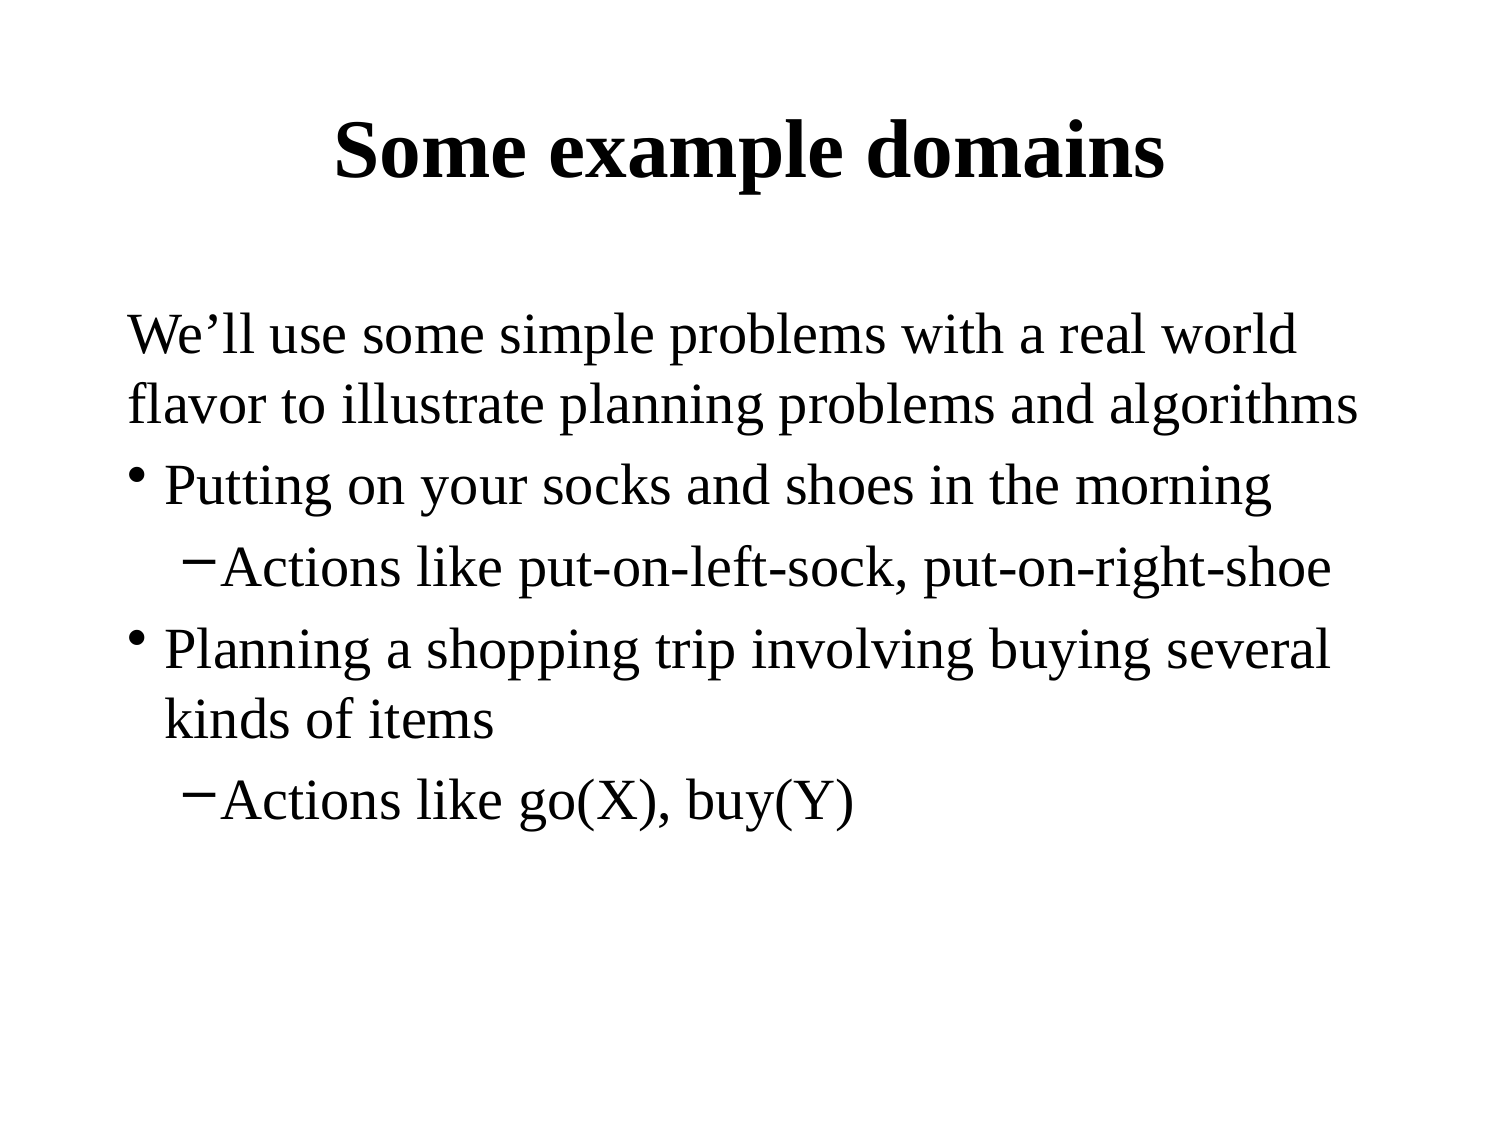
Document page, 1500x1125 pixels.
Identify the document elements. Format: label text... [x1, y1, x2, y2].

title Some example domains [112, 50, 1388, 238]
list We’ll use some simple problems with a real world flavor to illustrate planning problems and algorithms Putting on your socks and shoes in the morning Actions like put-on-left-sock, put-on-right-shoe Planning a shopping trip involving buying several kinds of items Actions like go(X), buy(Y) [112, 287, 1388, 963]
